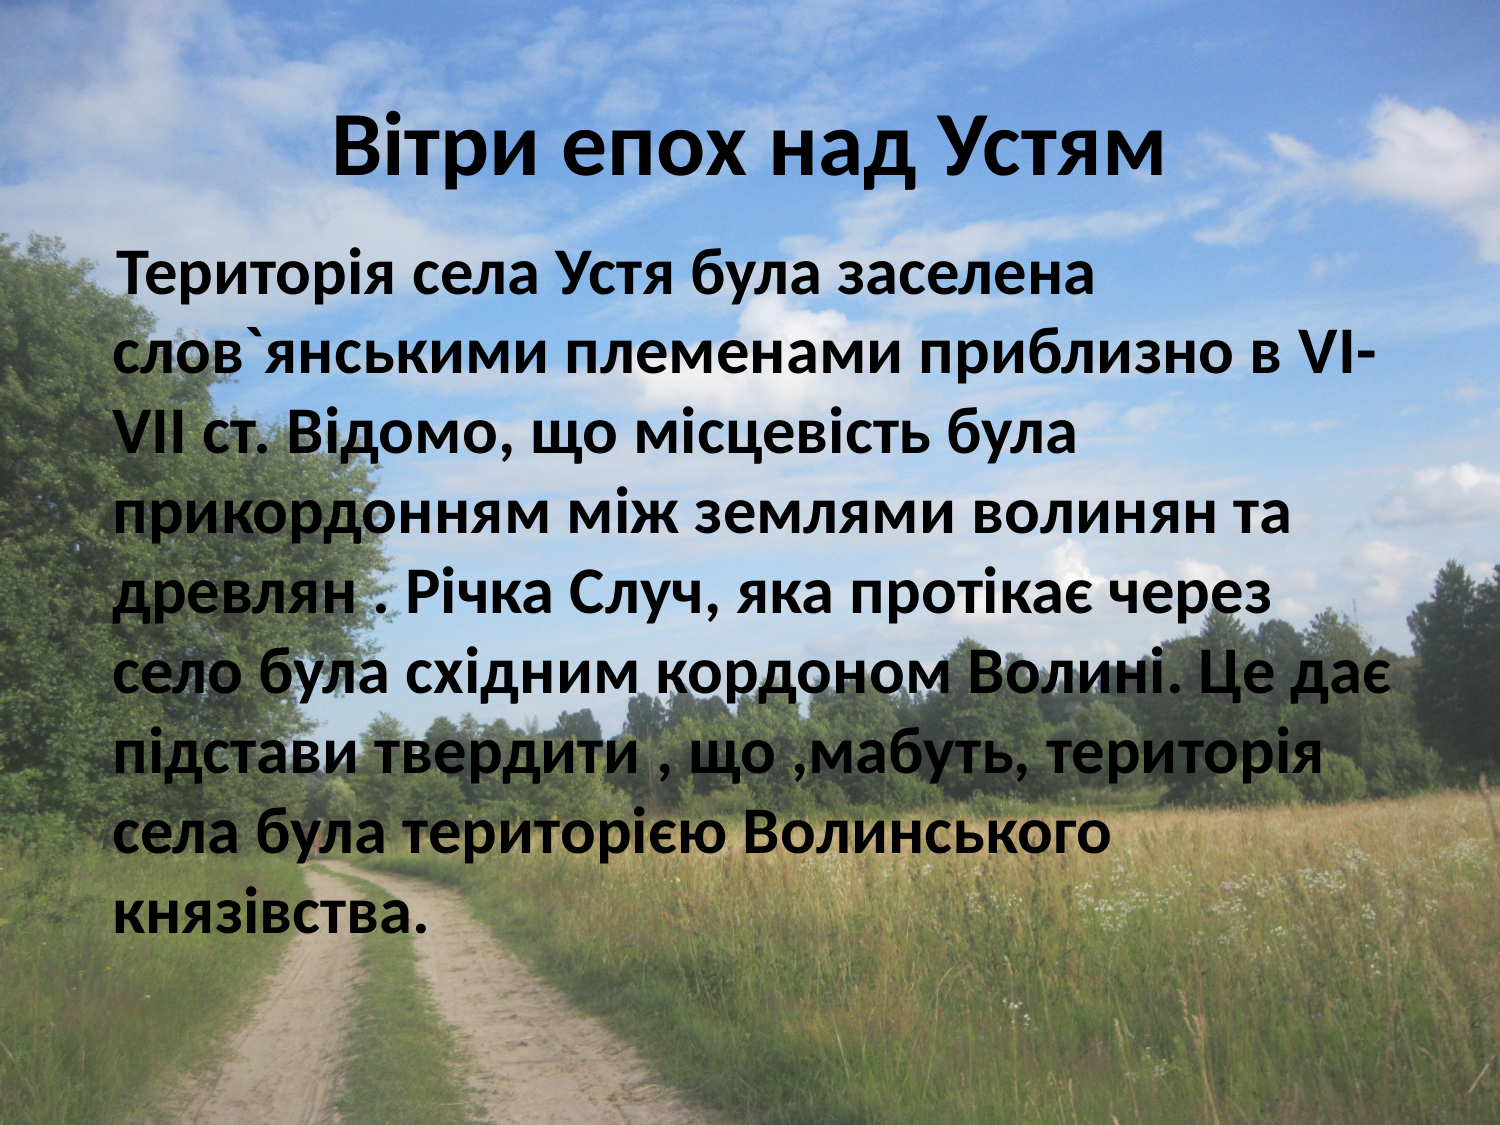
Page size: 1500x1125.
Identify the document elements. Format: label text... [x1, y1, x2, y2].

title Вітри епох над Устям [75, 45, 1425, 219]
list Територія села Устя була заселена слов`янськими племенами приблизно в VI-VII ст. Відомо, що місцевість була прикордонням між землями волинян та древлян . Річка Случ, яка протікає через село була східним кордоном Волині. Це дає підстави твердити , що ,мабуть, територія села була територією Волинського князівства. [41, 219, 1425, 1094]
